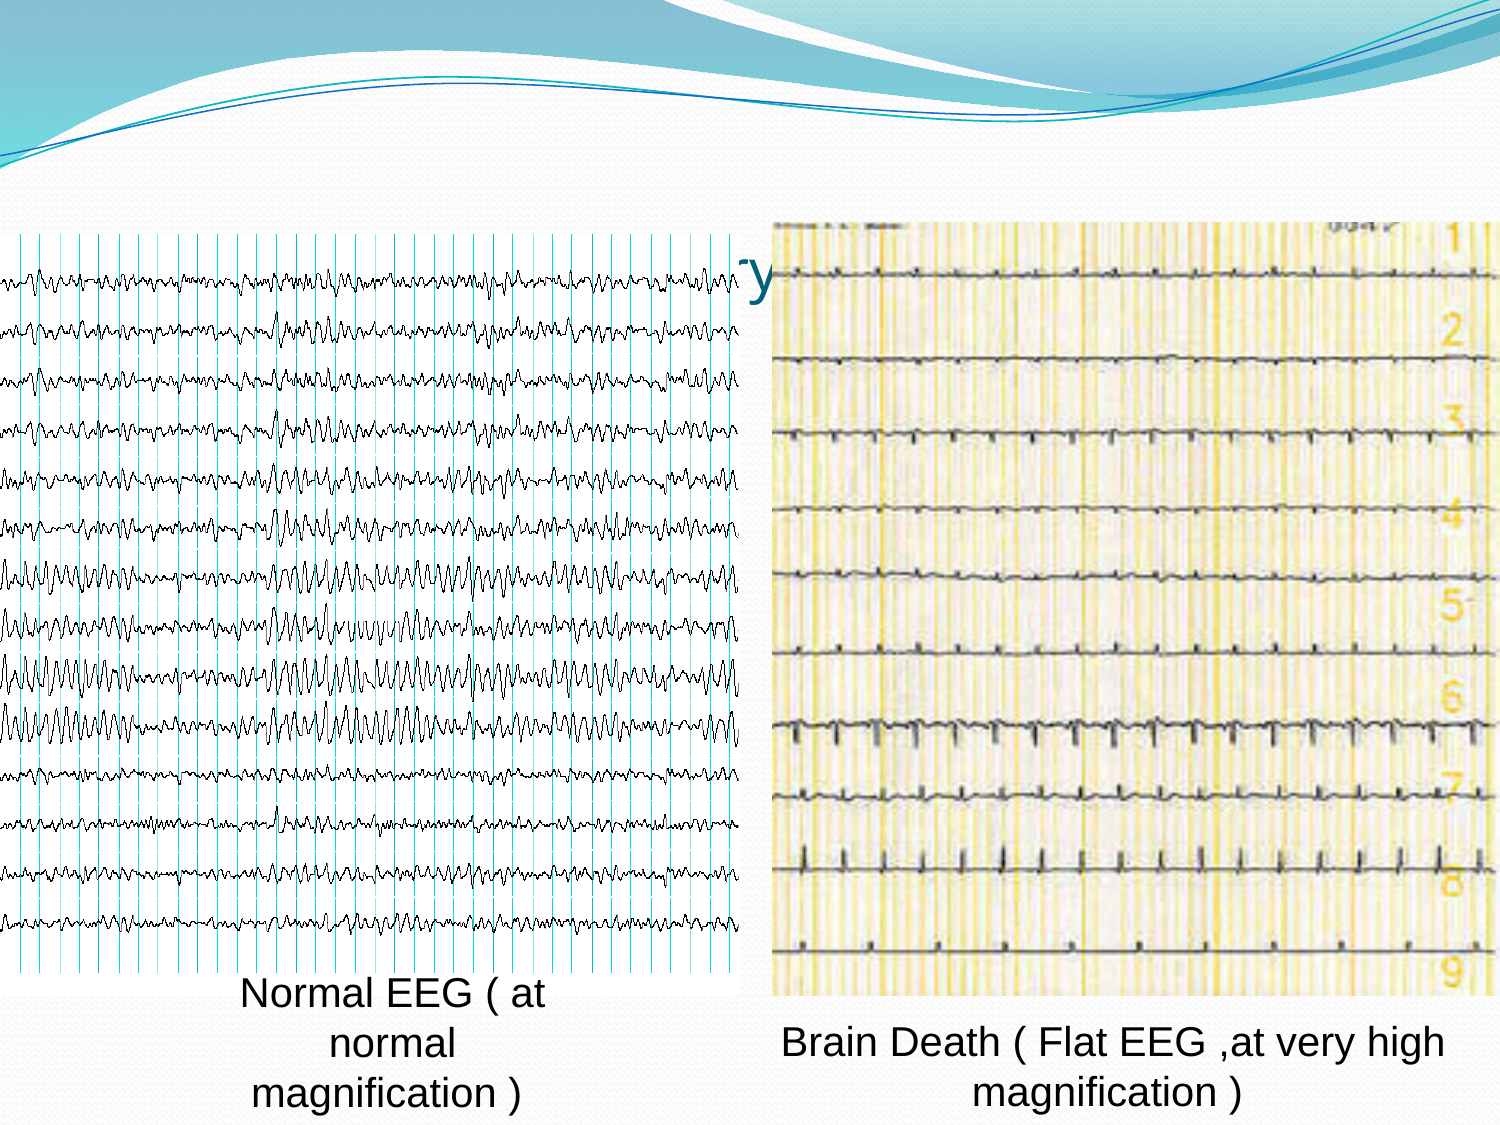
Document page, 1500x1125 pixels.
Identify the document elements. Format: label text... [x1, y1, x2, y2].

title Brain Death Confirmatory Testing with EEG [75, 115, 1425, 303]
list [0, 234, 739, 997]
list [772, 222, 1500, 997]
text_box Normal EEG ( at normal magnification ) [222, 1008, 563, 1124]
text_box Brain Death ( Flat EEG ,at very high magnification ) [726, 1007, 1500, 1123]
